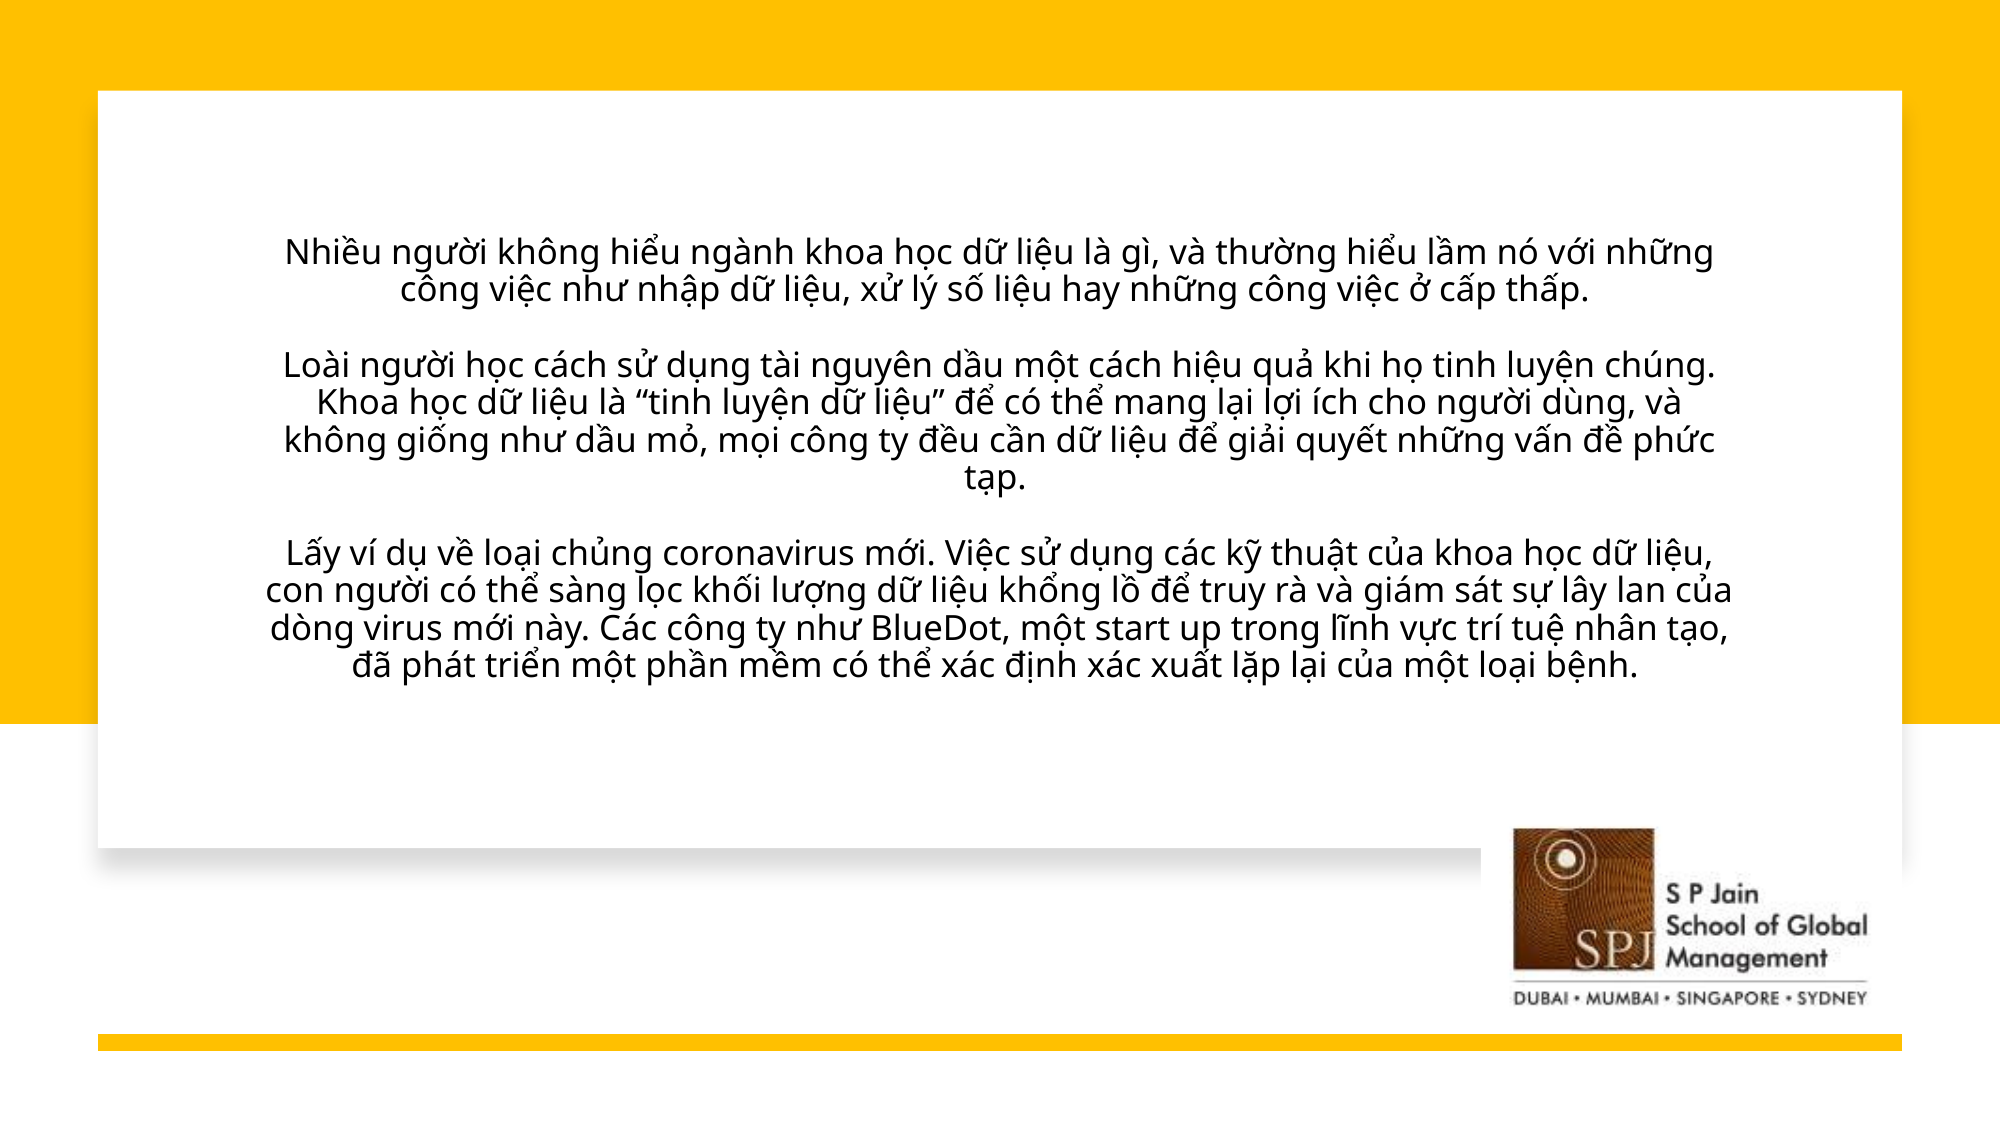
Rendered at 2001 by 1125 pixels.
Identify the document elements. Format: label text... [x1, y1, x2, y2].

text_box [0, 0, 2000, 725]
picture [1480, 803, 1903, 1033]
text_box [97, 89, 1903, 849]
text_box [0, 725, 2000, 1125]
table_header [97, 849, 1480, 872]
title Nhiều người không hiểu ngành khoa học dữ liệu là gì, và thường hiểu lầm nó với những công việc như nhập dữ liệu, xử lý số liệu hay những công việc ở cấp thấp. Loài người học cách sử dụng tài nguyên dầu một cách hiệu quả khi họ tinh luyện chúng. Khoa học dữ liệu là “tinh luyện dữ liệu” để có thể mang lại lợi ích cho người dùng, và không giống như dầu mỏ, mọi công ty đều cần dữ liệu để giải quyết những vấn đề phức tạp. Lấy ví dụ về loại chủng coronavirus mới. Việc sử dụng các kỹ thuật của khoa học dữ liệu, con người có thể sàng lọc khối lượng dữ liệu khổng lồ để truy rà và giám sát sự lây lan của dòng virus mới này. Các công ty như BlueDot, một start up trong lĩnh vực trí tuệ nhân tạo, đã phát triển một phần mềm có thể xác định xác xuất lặp lại của một loại bệnh. [249, 212, 1750, 750]
